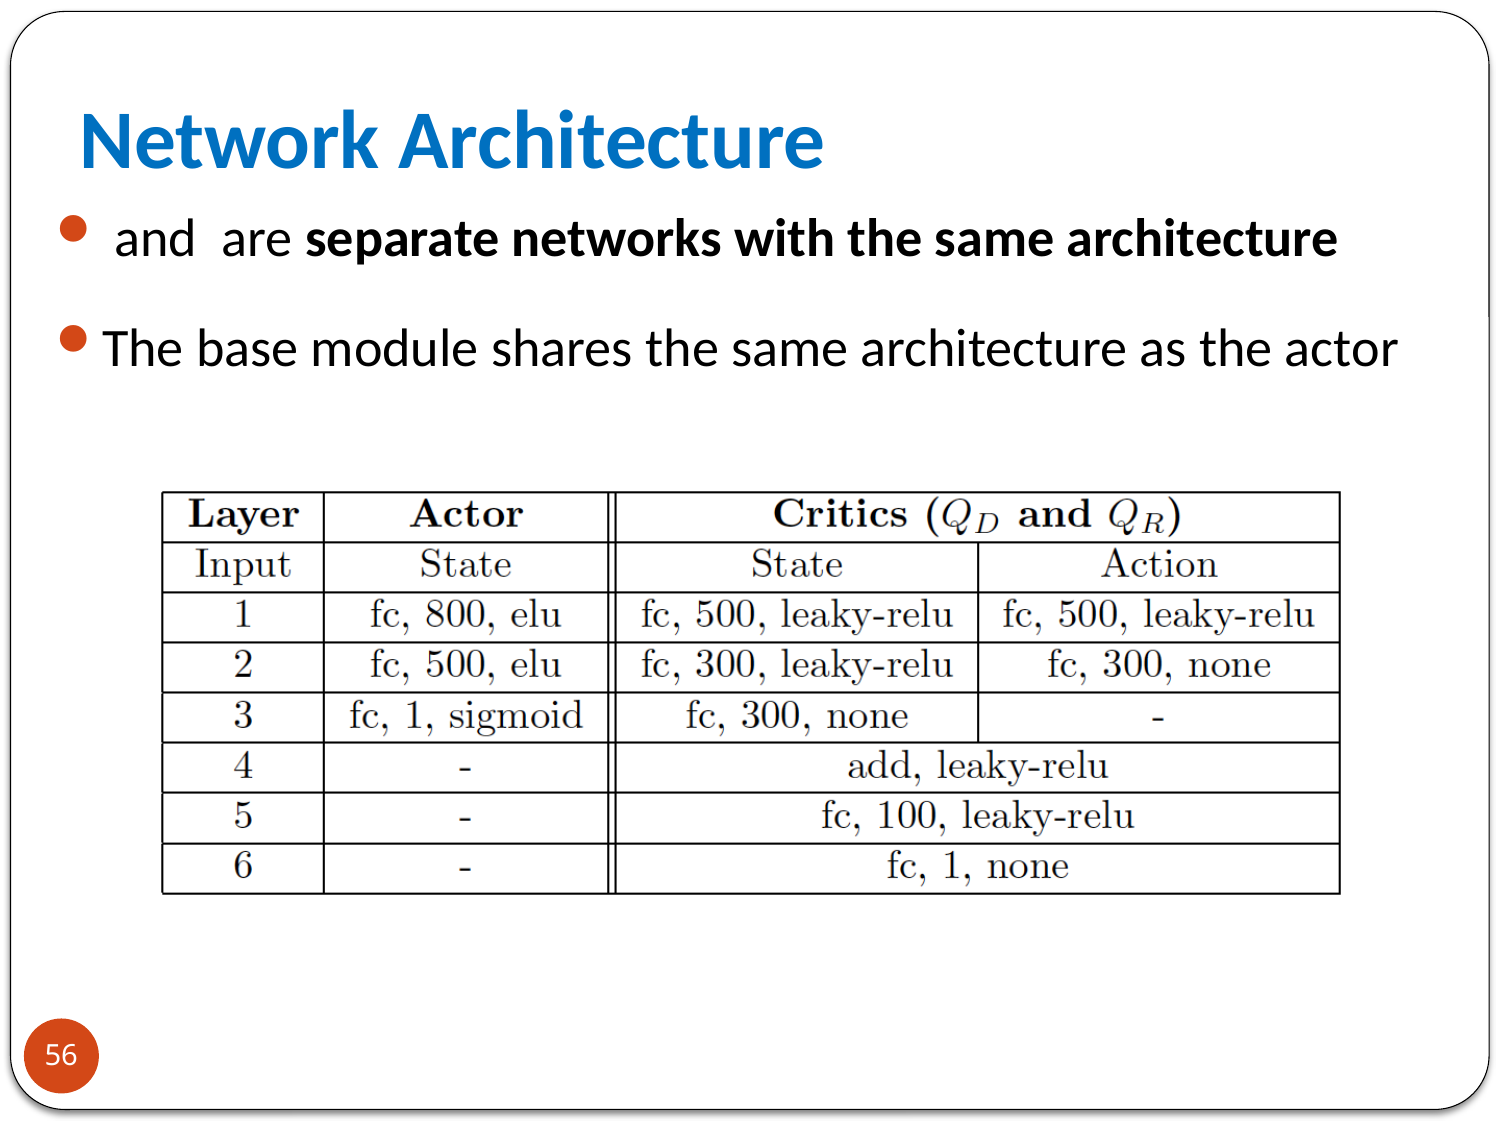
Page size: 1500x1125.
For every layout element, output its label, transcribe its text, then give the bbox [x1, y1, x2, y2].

slide_number 56 [23, 1018, 99, 1094]
text_box Network Architecture [64, 74, 1340, 201]
picture [153, 483, 1347, 901]
